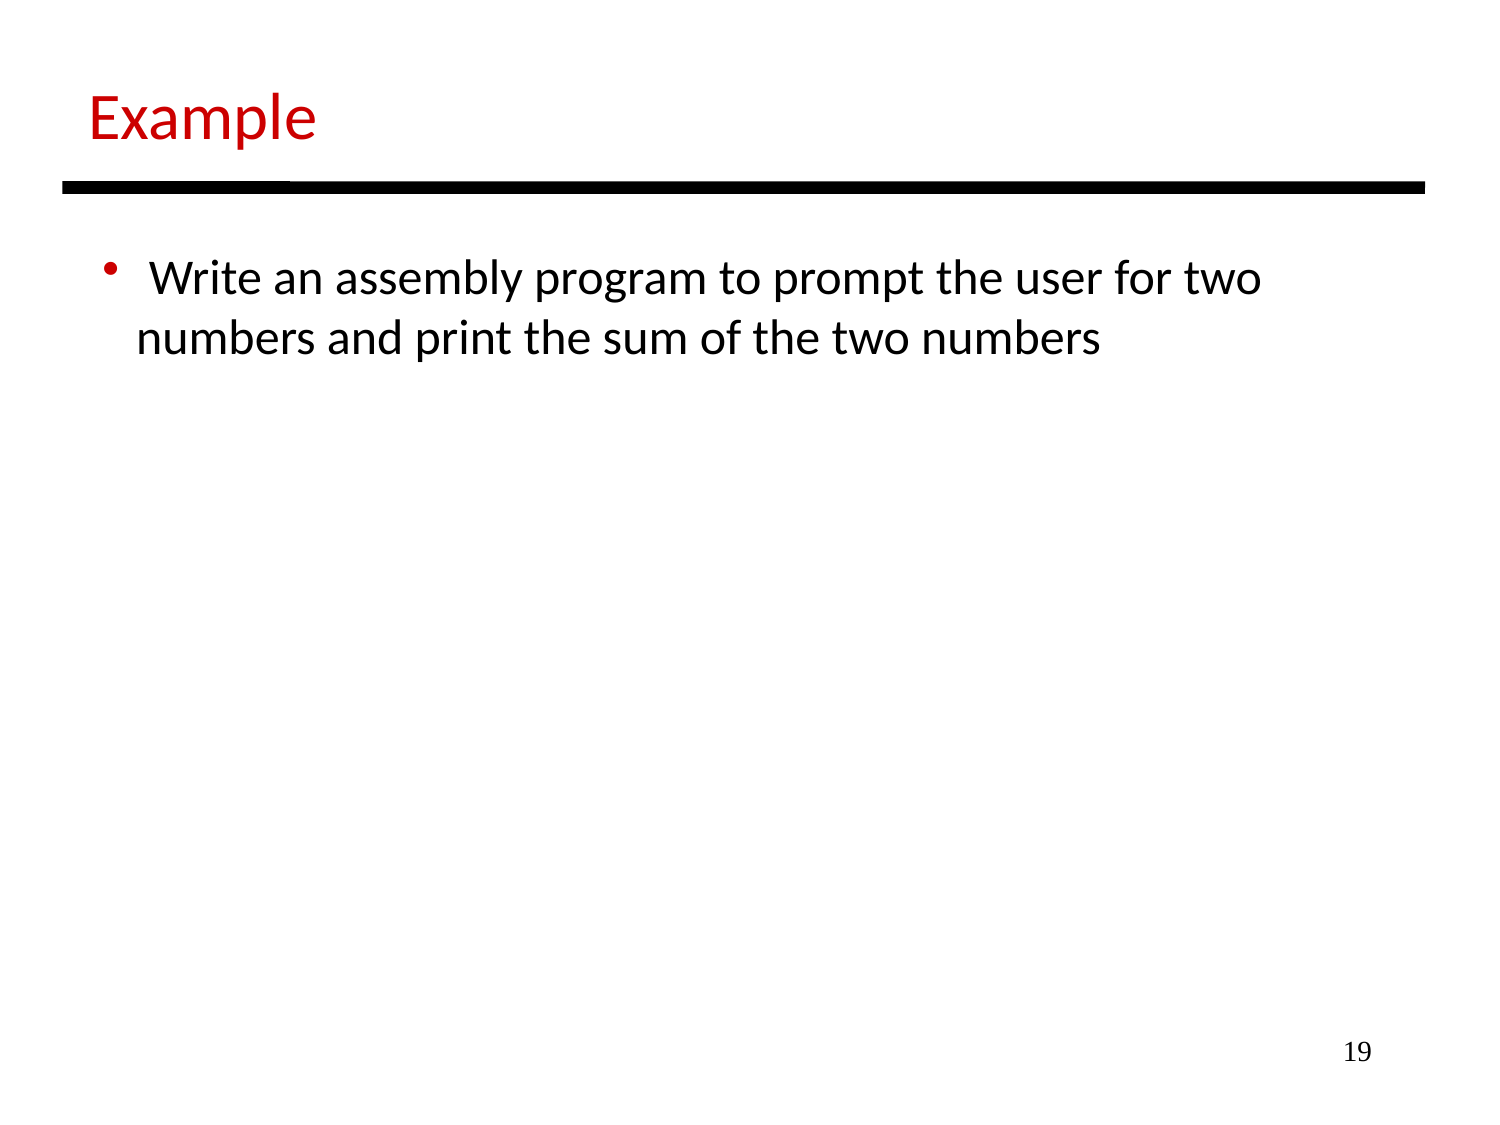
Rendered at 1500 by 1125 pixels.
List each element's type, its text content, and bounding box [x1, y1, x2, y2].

text_box Example [73, 65, 333, 160]
slide_number 19 [1074, 1025, 1388, 1100]
text_box Write an assembly program to prompt the user for two numbers and print the sum of the two numbers [87, 237, 1289, 373]
